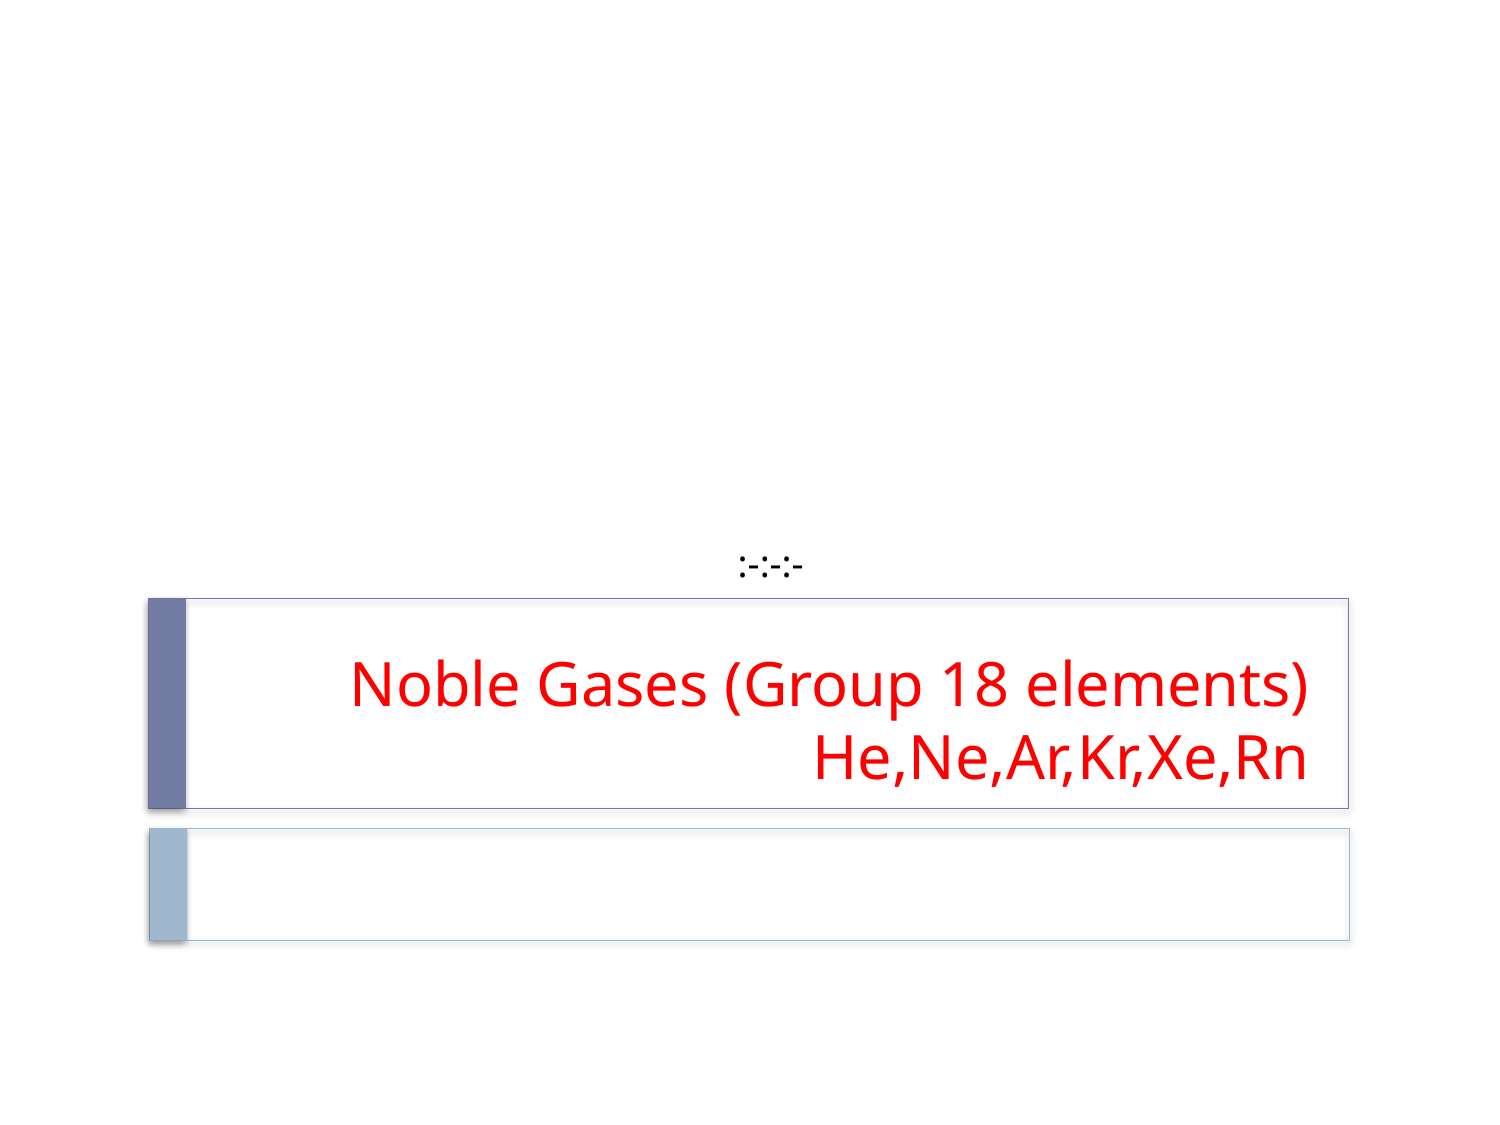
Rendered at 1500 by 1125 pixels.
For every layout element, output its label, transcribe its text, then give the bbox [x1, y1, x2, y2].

text_box :-:-:- [722, 532, 819, 592]
title Noble Gases (Group 18 elements) He,Ne,Ar,Kr,Xe,Rn [200, 637, 1325, 800]
